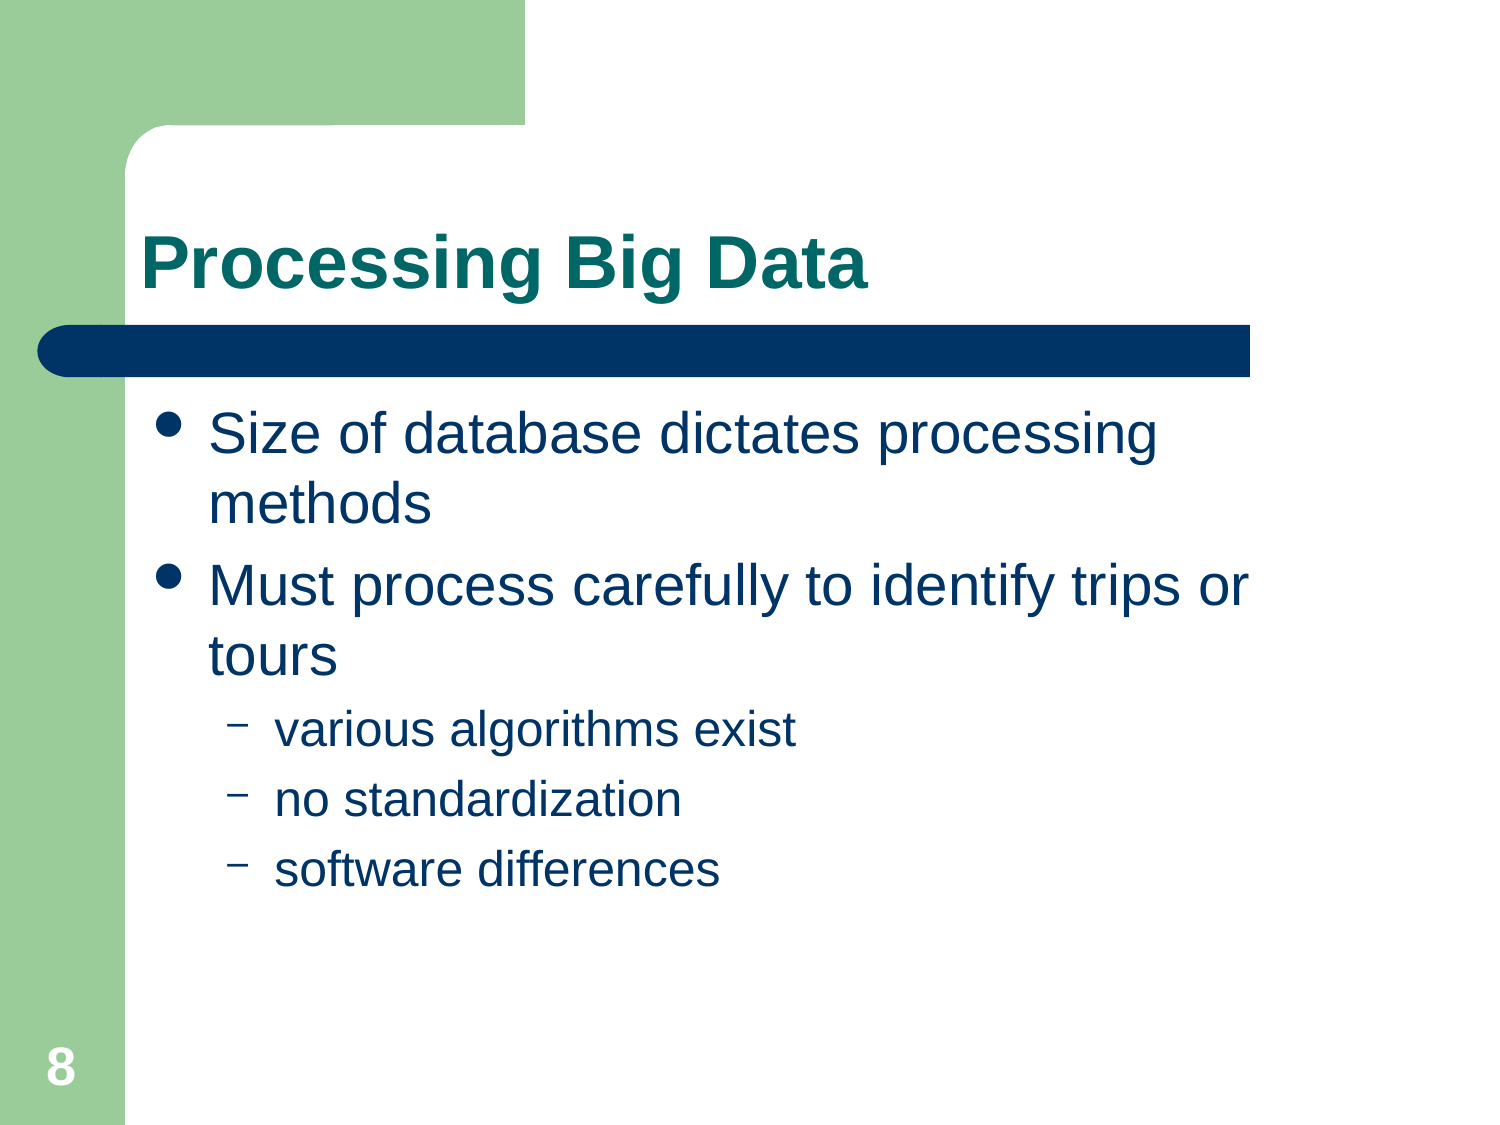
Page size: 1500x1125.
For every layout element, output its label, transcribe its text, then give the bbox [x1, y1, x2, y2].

list Size of database dictates processing methods Must process carefully to identify trips or tours various algorithms exist no standardization software differences [137, 387, 1400, 999]
slide_number 8 [13, 1023, 111, 1105]
title Processing Big Data [125, 125, 1425, 313]
